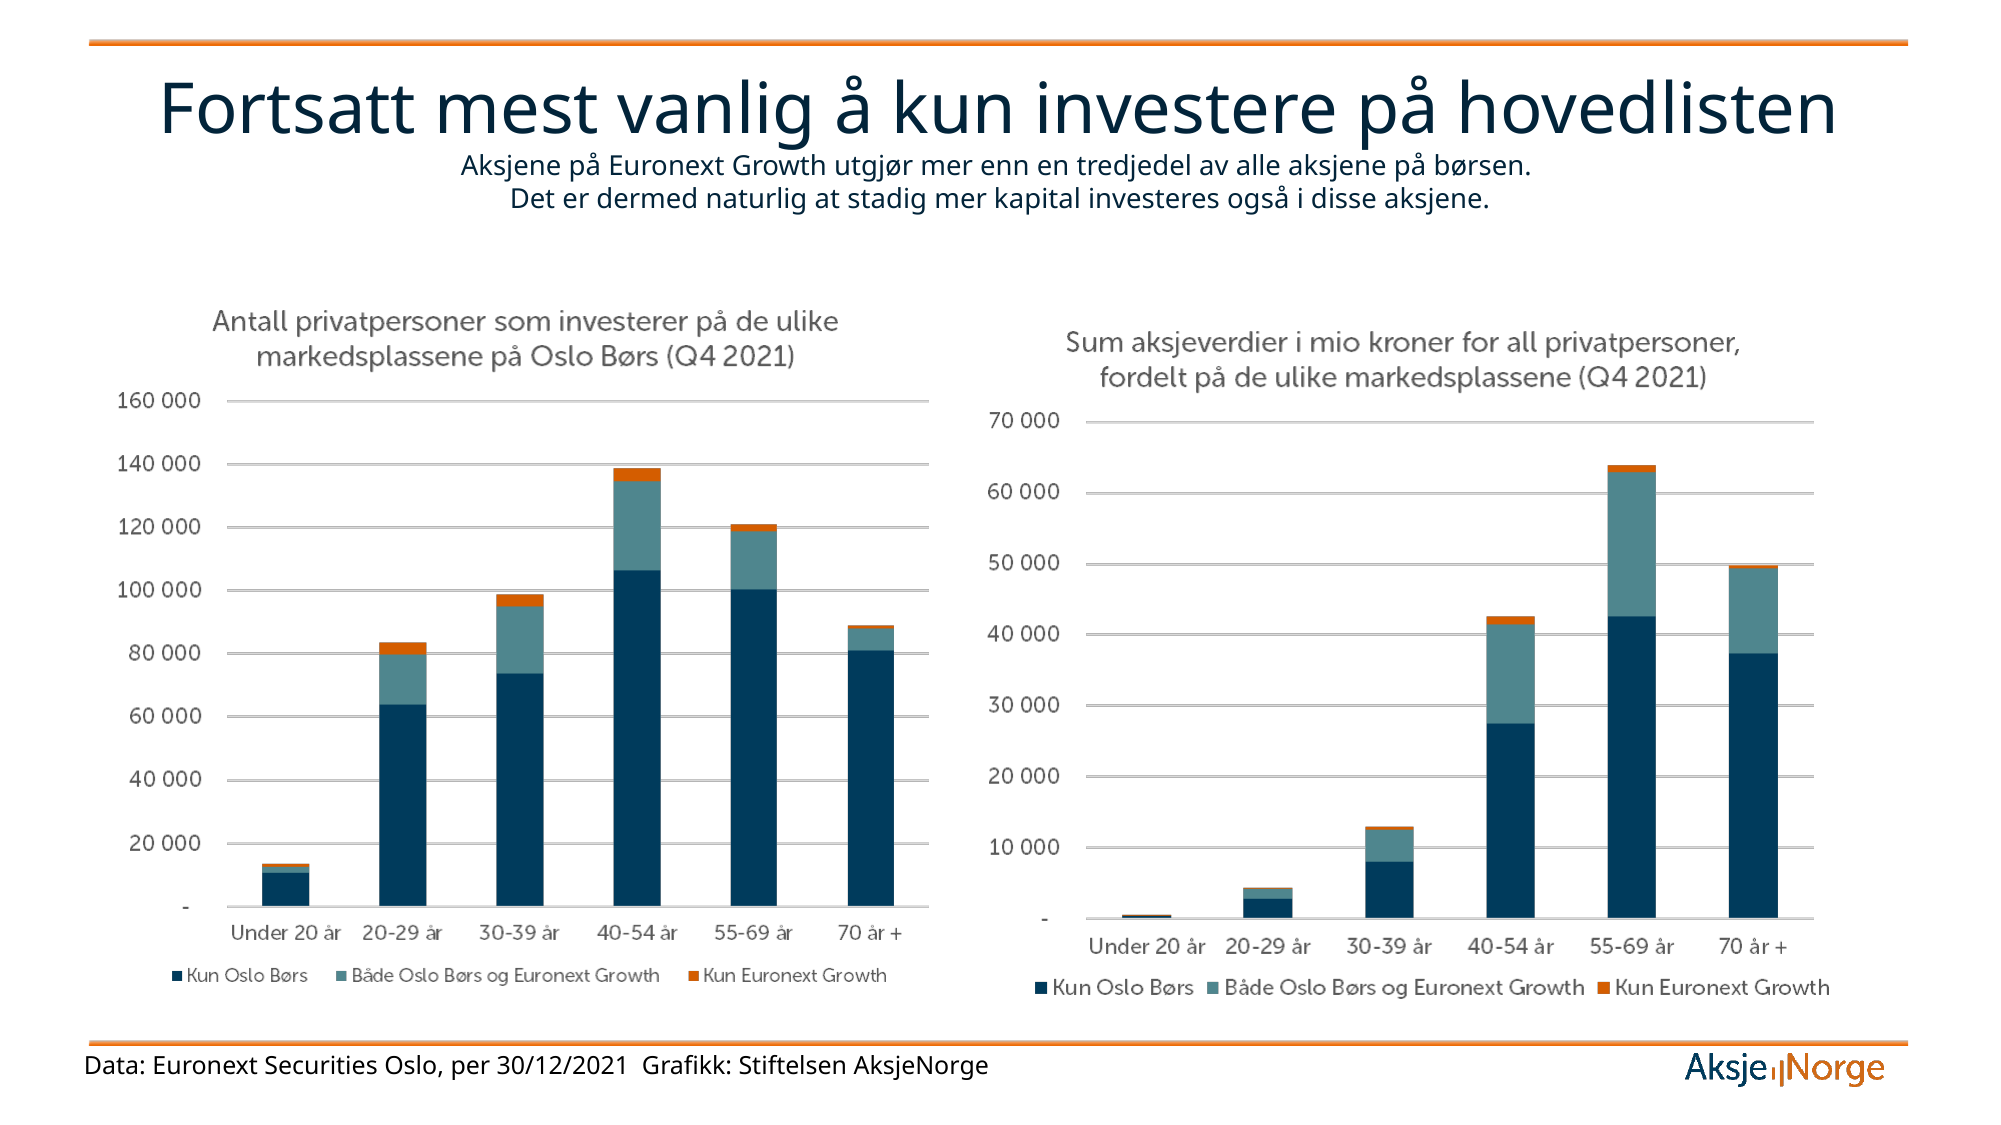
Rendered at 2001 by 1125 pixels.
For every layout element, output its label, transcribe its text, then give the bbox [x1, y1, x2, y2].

picture [99, 288, 953, 1006]
text_box Data: Euronext Securities Oslo, per 30/12/2021 Grafikk: Stiftelsen AksjeNorge [69, 1042, 1675, 1088]
picture [967, 308, 1884, 1087]
title Fortsatt mest vanlig å kun investere på hovedlisten Aksjene på Euronext Growth utgjør mer enn en tredjedel av alle aksjene på børsen. Det er dermed naturlig at stadig mer kapital investeres også i disse aksjene. [99, 45, 1900, 233]
